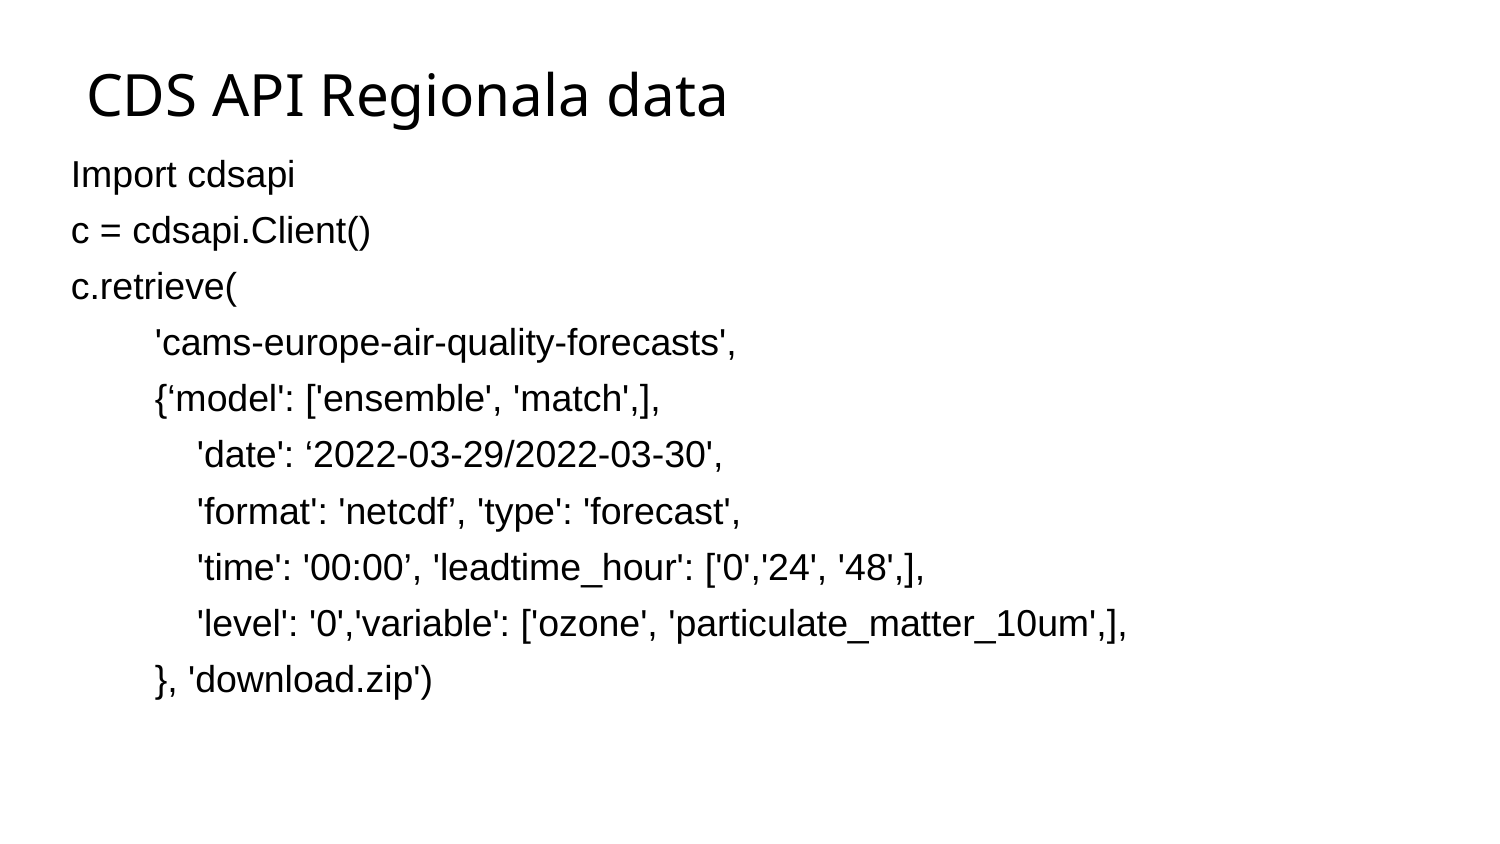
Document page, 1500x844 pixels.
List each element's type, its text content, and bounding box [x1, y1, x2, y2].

title CDS API Regionala data [71, 59, 1352, 145]
list Import cdsapi c = cdsapi.Client() c.retrieve( 'cams-europe-air-quality-forecasts', {‘model': ['ensemble', 'match',], 'date': ‘2022-03-29/2022-03-30', 'format': 'netcdf’, 'type': 'forecast', 'time': '00:00’, 'leadtime_hour': ['0','24', '48',], 'level': '0','variable': ['ozone', 'particulate_matter_10um',], }, 'download.zip') [70, 147, 1430, 785]
